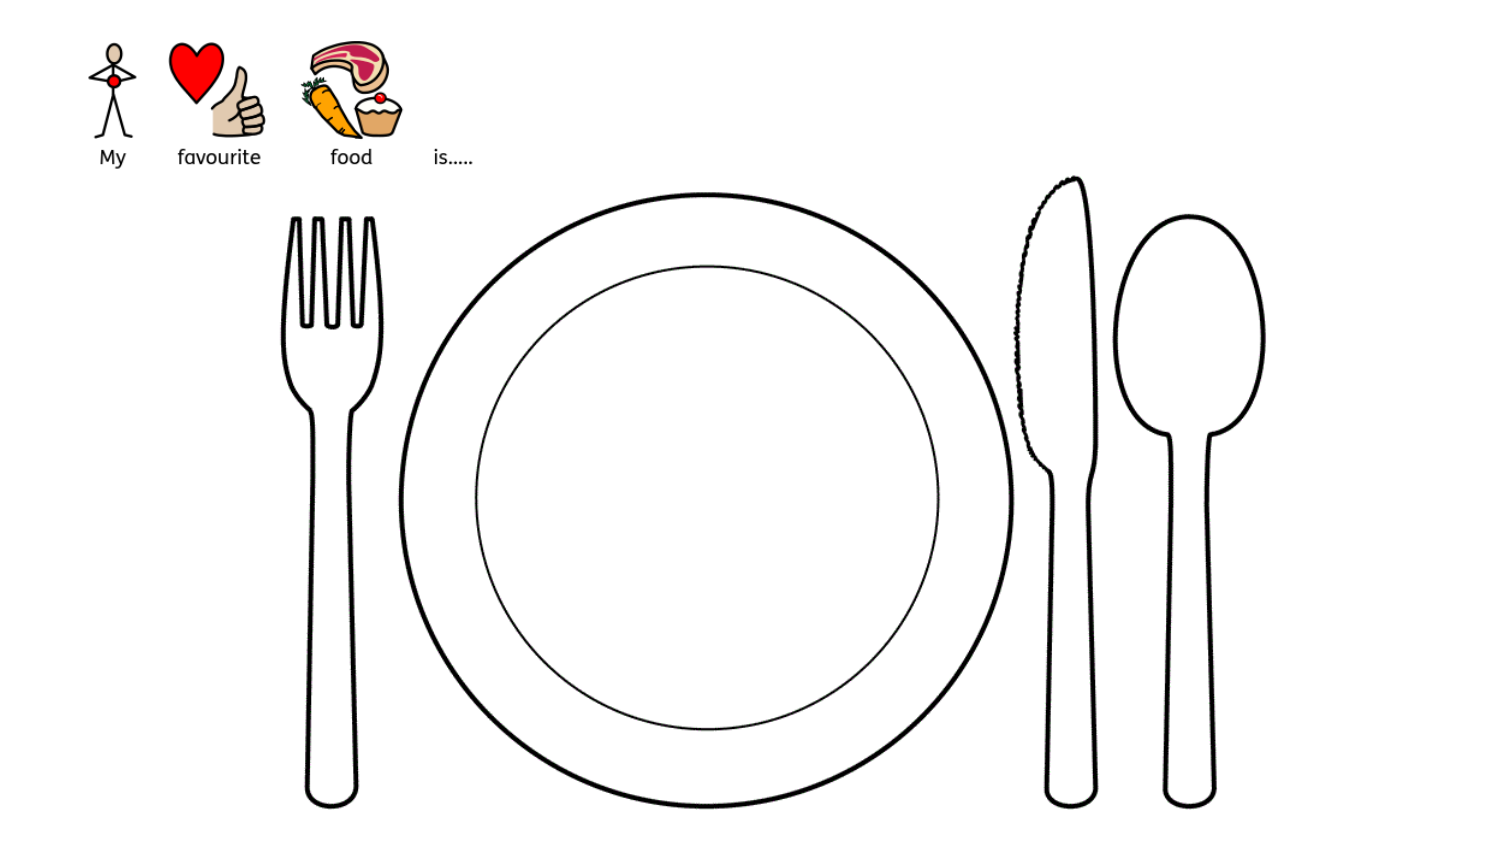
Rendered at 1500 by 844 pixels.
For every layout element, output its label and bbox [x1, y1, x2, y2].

picture [28, 11, 1343, 844]
